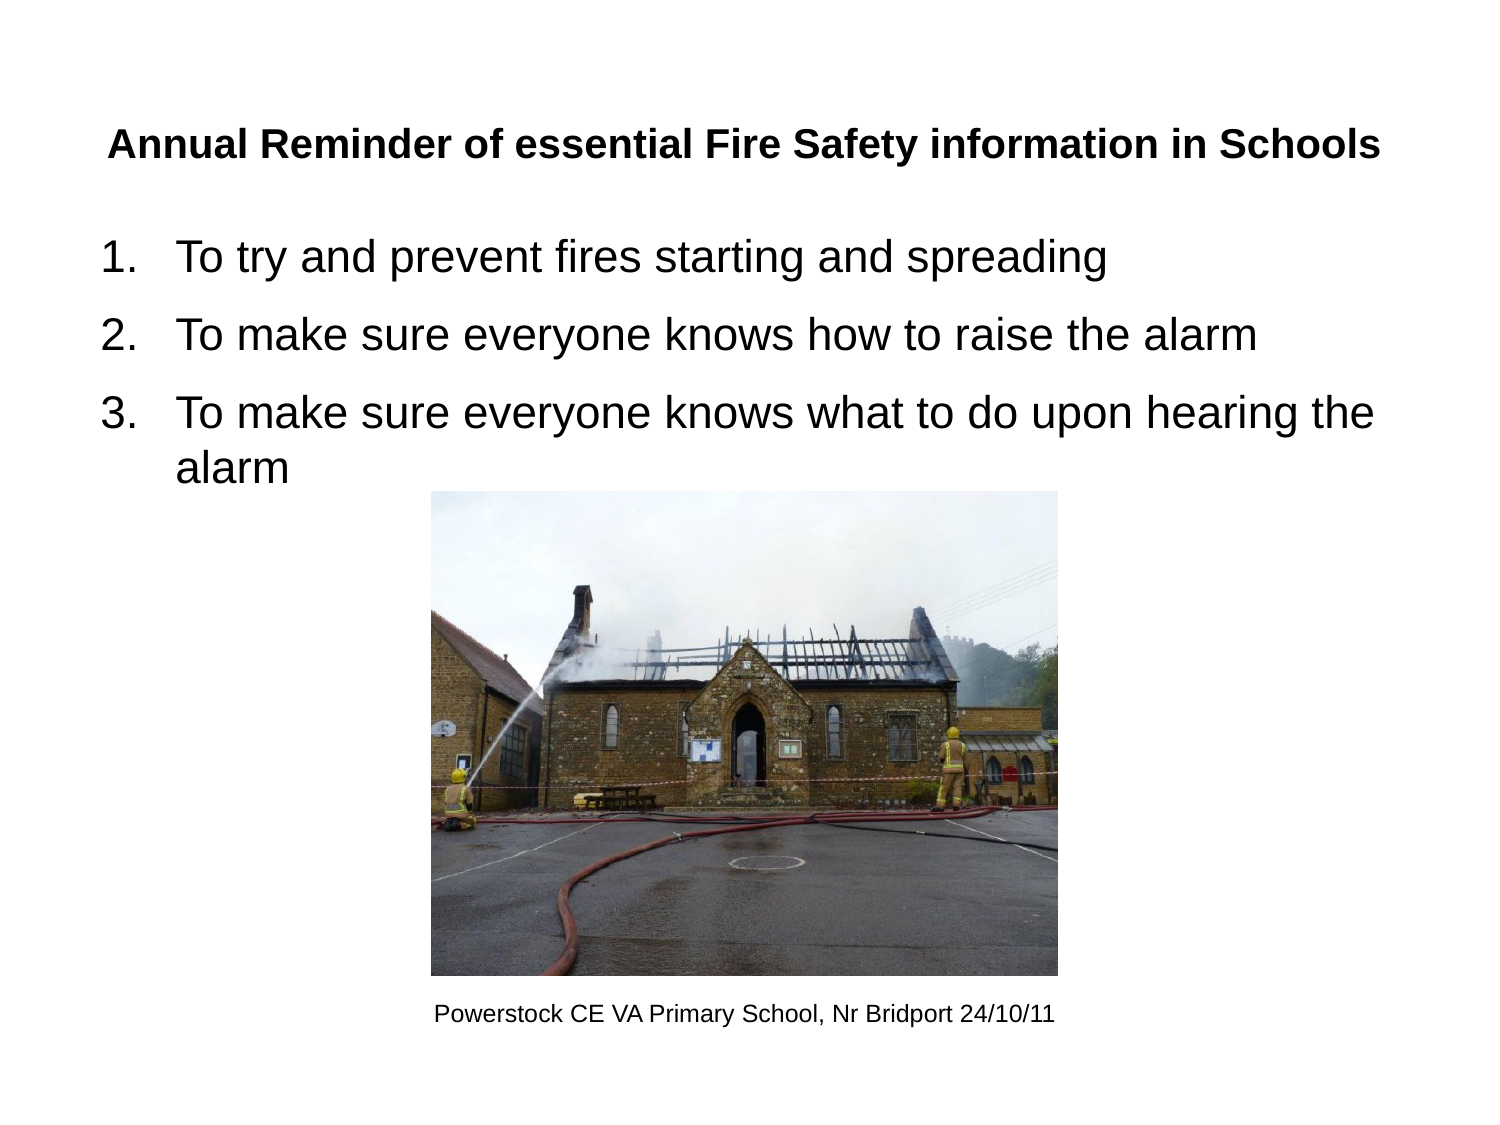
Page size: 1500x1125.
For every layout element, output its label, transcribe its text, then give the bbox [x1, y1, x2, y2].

text_box Annual Reminder of essential Fire Safety information in Schools [76, 113, 1424, 171]
text_box Powerstock CE VA Primary School, Nr Bridport 24/10/11 [419, 989, 1093, 1035]
picture [430, 491, 1058, 977]
text_box To try and prevent fires starting and spreading To make sure everyone knows how to raise the alarm To make sure everyone knows what to do upon hearing the alarm [100, 223, 1459, 496]
